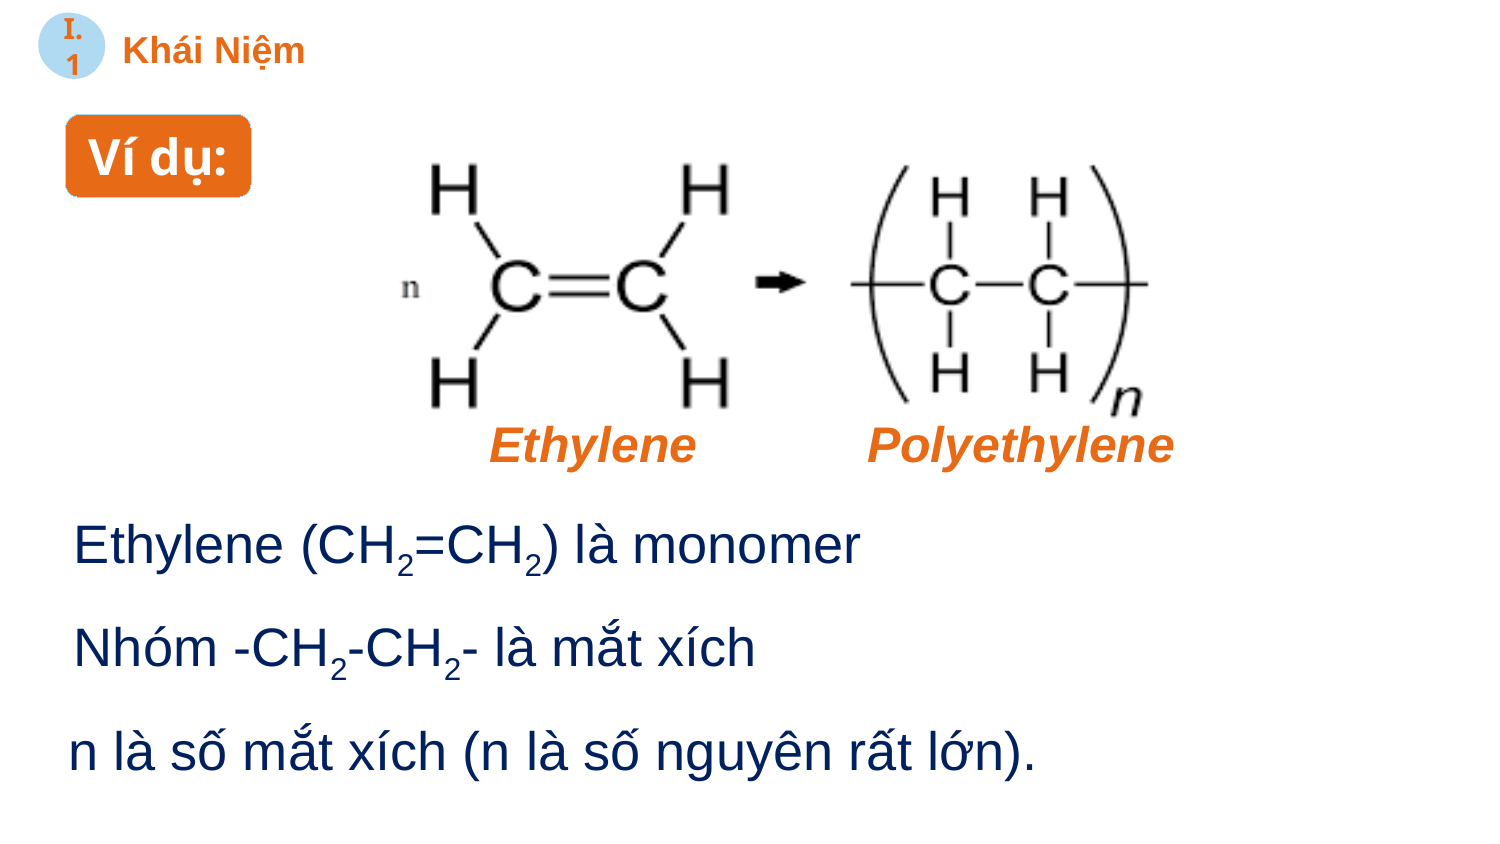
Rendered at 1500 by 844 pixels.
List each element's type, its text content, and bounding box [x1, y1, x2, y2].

text_box Polyethylene [852, 405, 1191, 480]
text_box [27, 10, 354, 80]
text_box Nhóm -CH2-CH2- là mắt xích [58, 605, 772, 694]
text_box n là số mắt xích (n là số nguyên rất lớn). [53, 708, 1090, 789]
picture [384, 154, 1171, 423]
text_box Ví dụ: [65, 114, 252, 198]
text_box Ethylene (CH2=CH2) là monomer [59, 501, 877, 591]
text_box Ethylene [474, 430, 713, 480]
